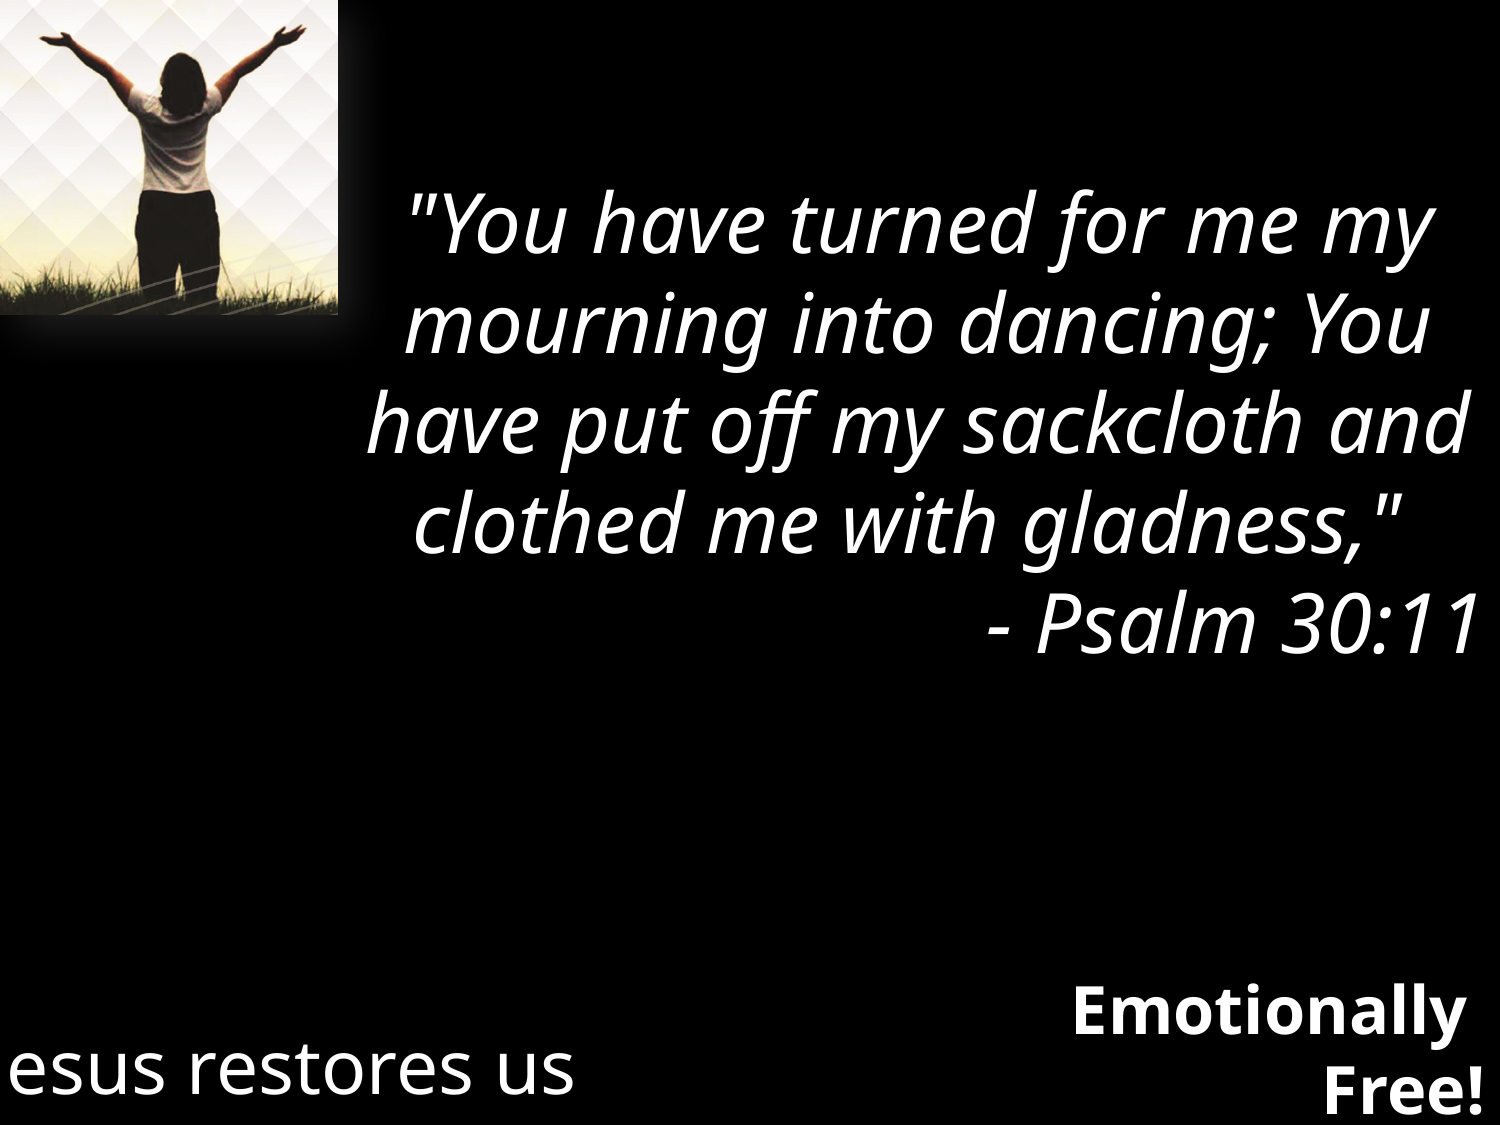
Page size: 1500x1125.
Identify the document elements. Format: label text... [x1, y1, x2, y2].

text_box "You have turned for me my mourning into dancing; You have put off my sackcloth and clothed me with gladness," - Psalm 30:11 [337, 162, 1500, 678]
picture [0, 0, 338, 315]
text_box Jesus restores us [0, 1012, 592, 1118]
